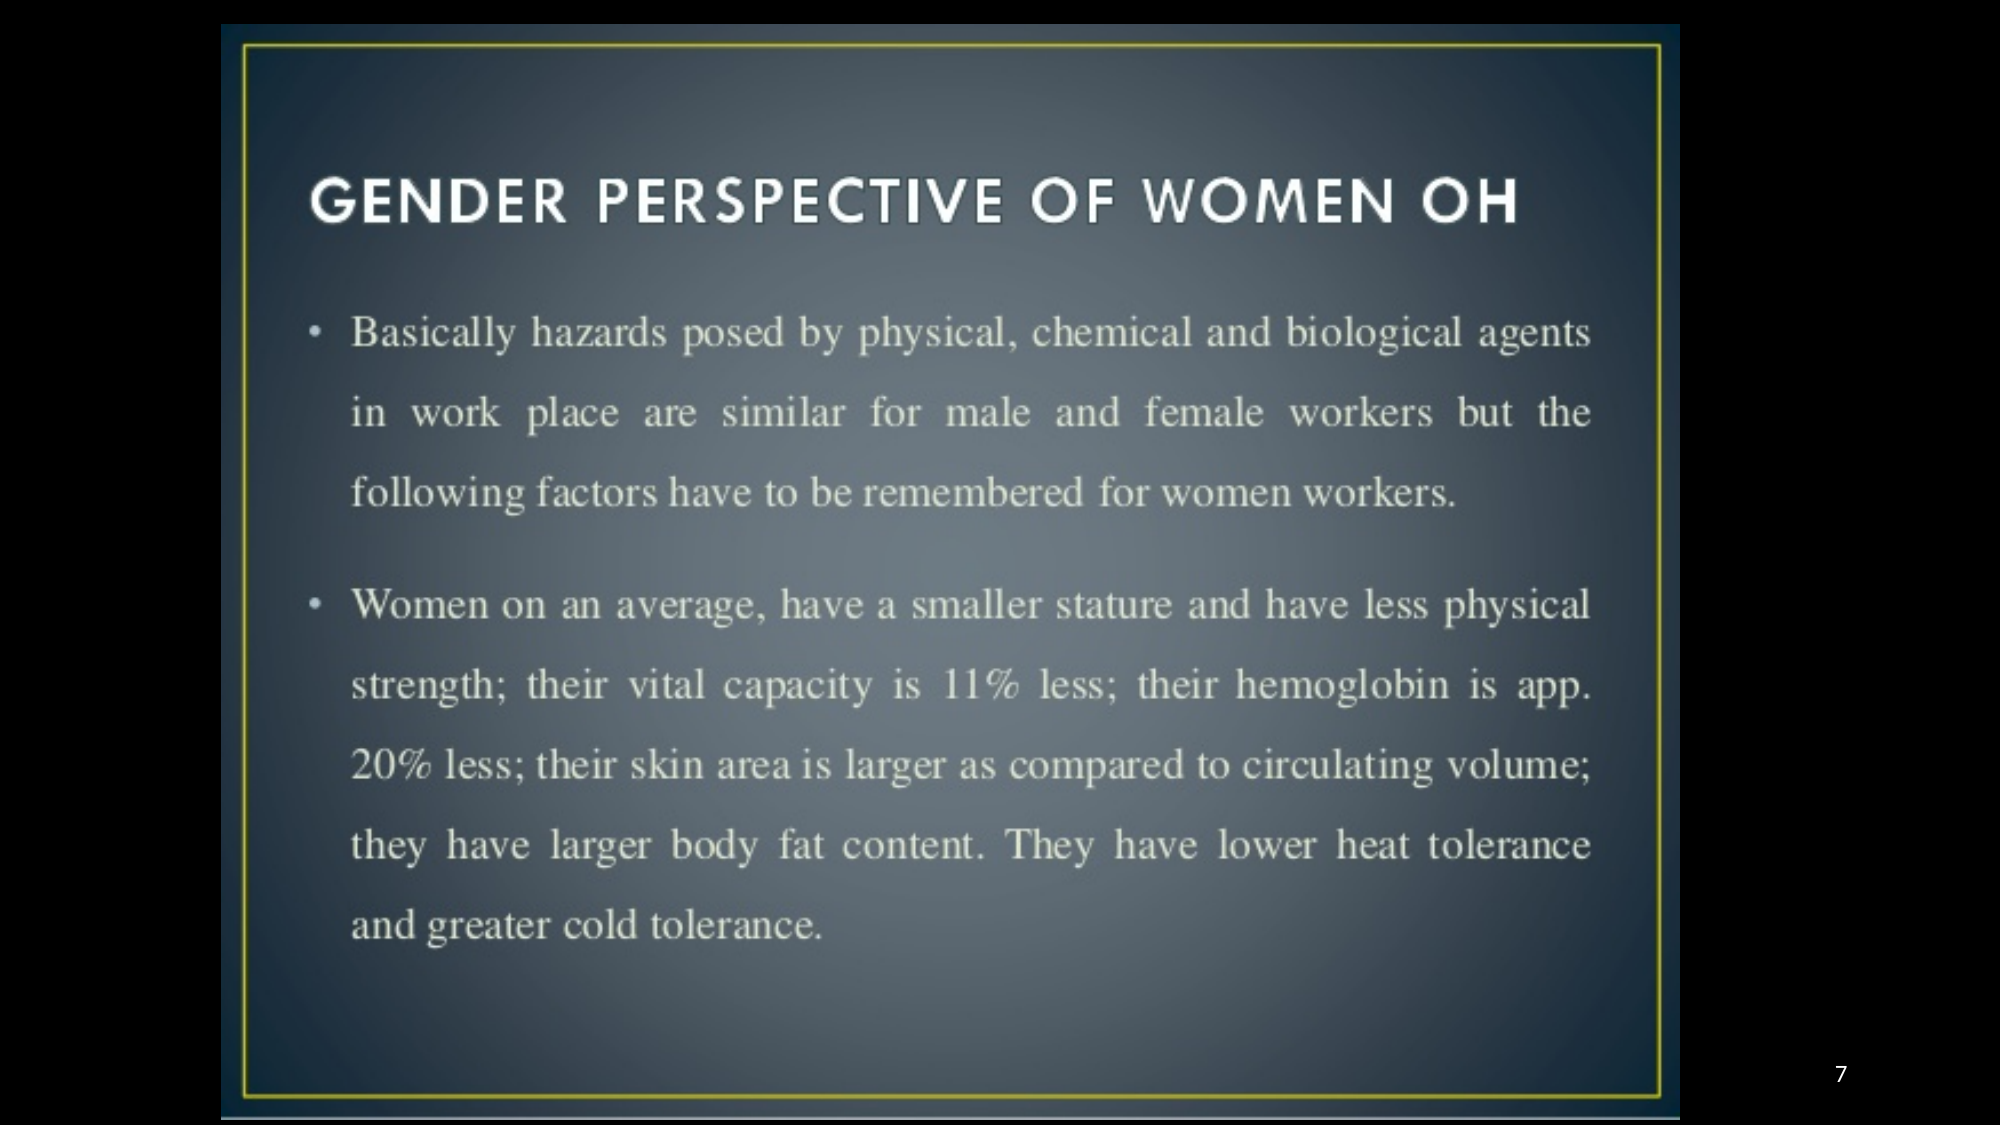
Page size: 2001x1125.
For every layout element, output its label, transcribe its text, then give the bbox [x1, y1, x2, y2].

slide_number 7 [1680, 1042, 1863, 1103]
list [221, 24, 1680, 1120]
